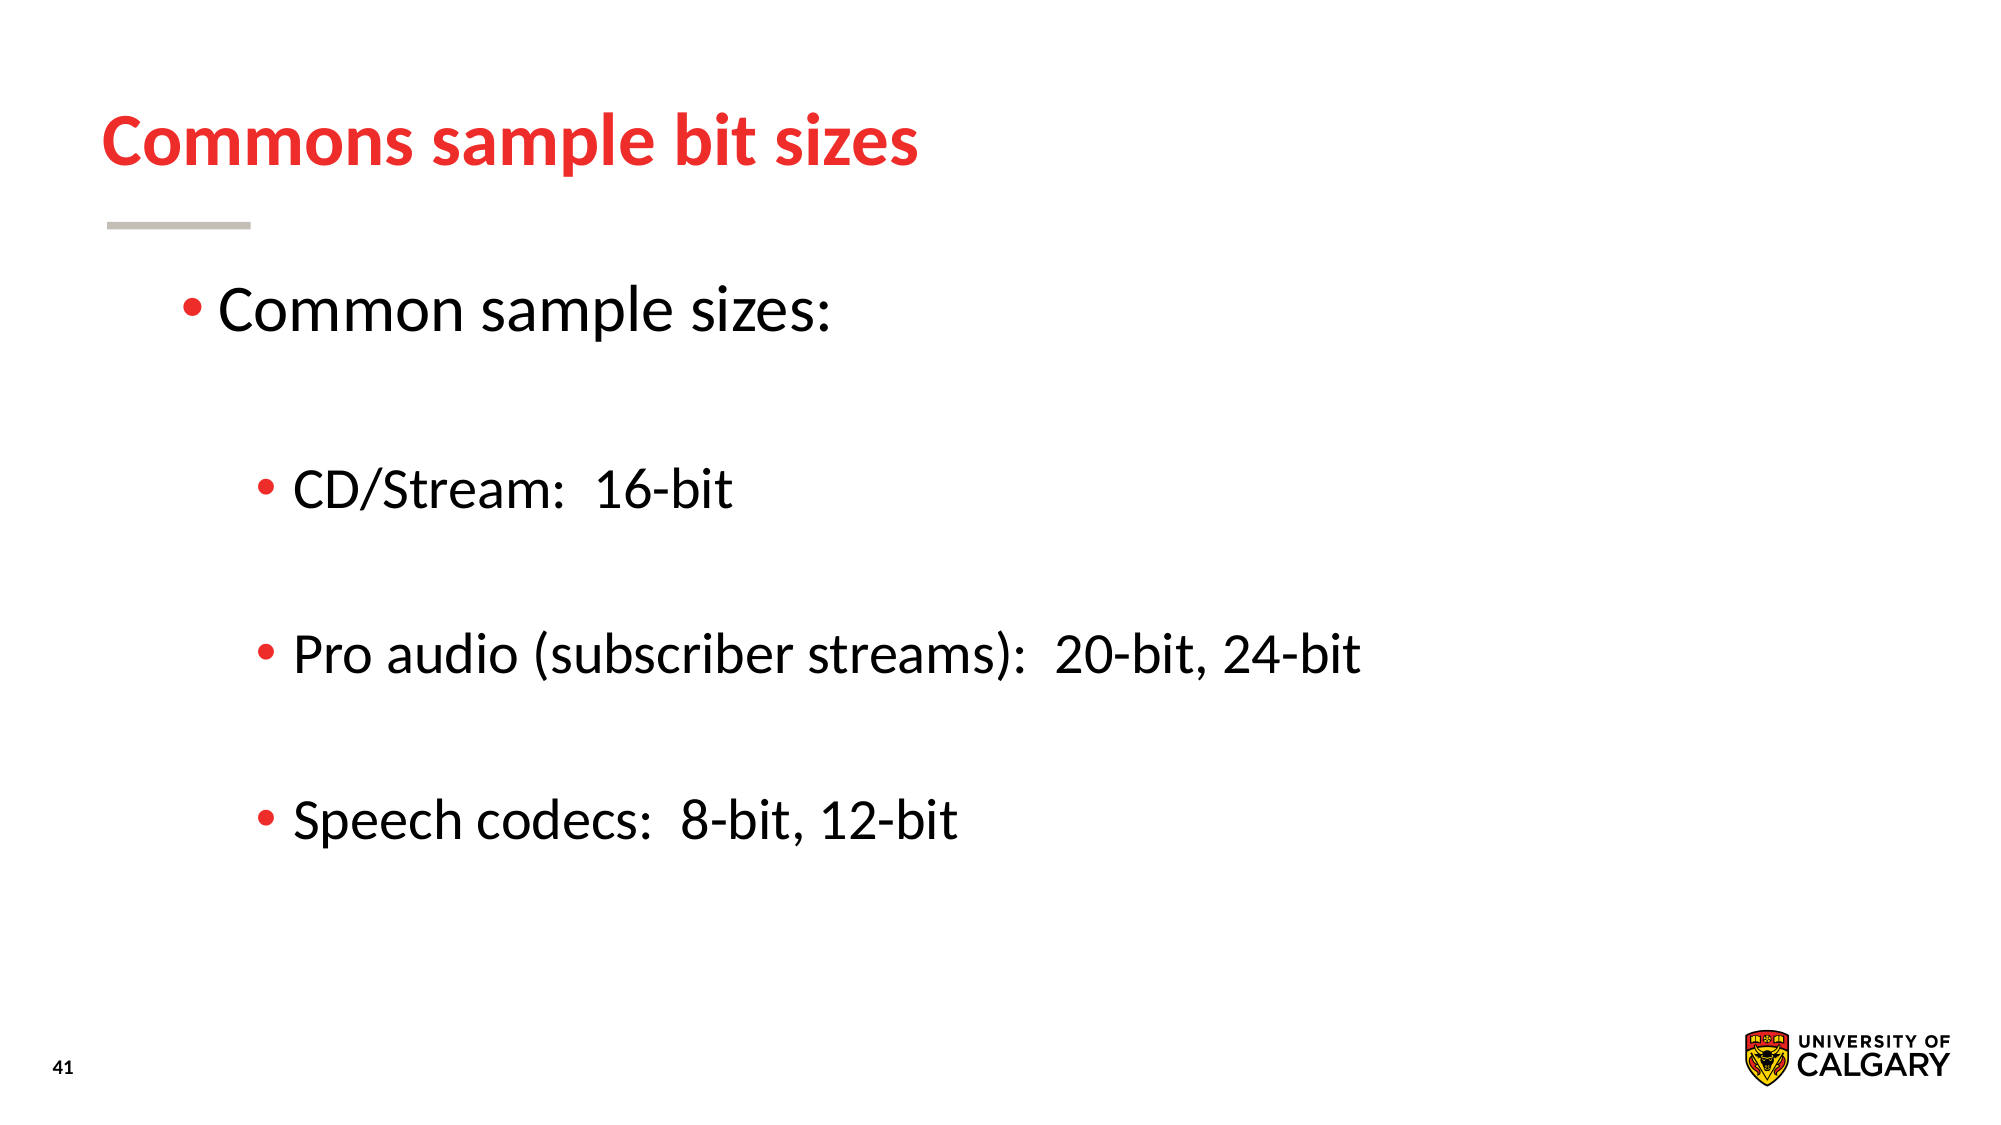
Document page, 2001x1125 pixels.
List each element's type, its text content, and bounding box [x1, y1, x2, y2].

list Common sample sizes: CD/Stream: 16-bit Pro audio (subscriber streams): 20-bit, 24-bit Speech codecs: 8-bit, 12-bit [91, 266, 1774, 981]
picture [1722, 1012, 1973, 1099]
title Commons sample bit sizes [87, 60, 1774, 222]
